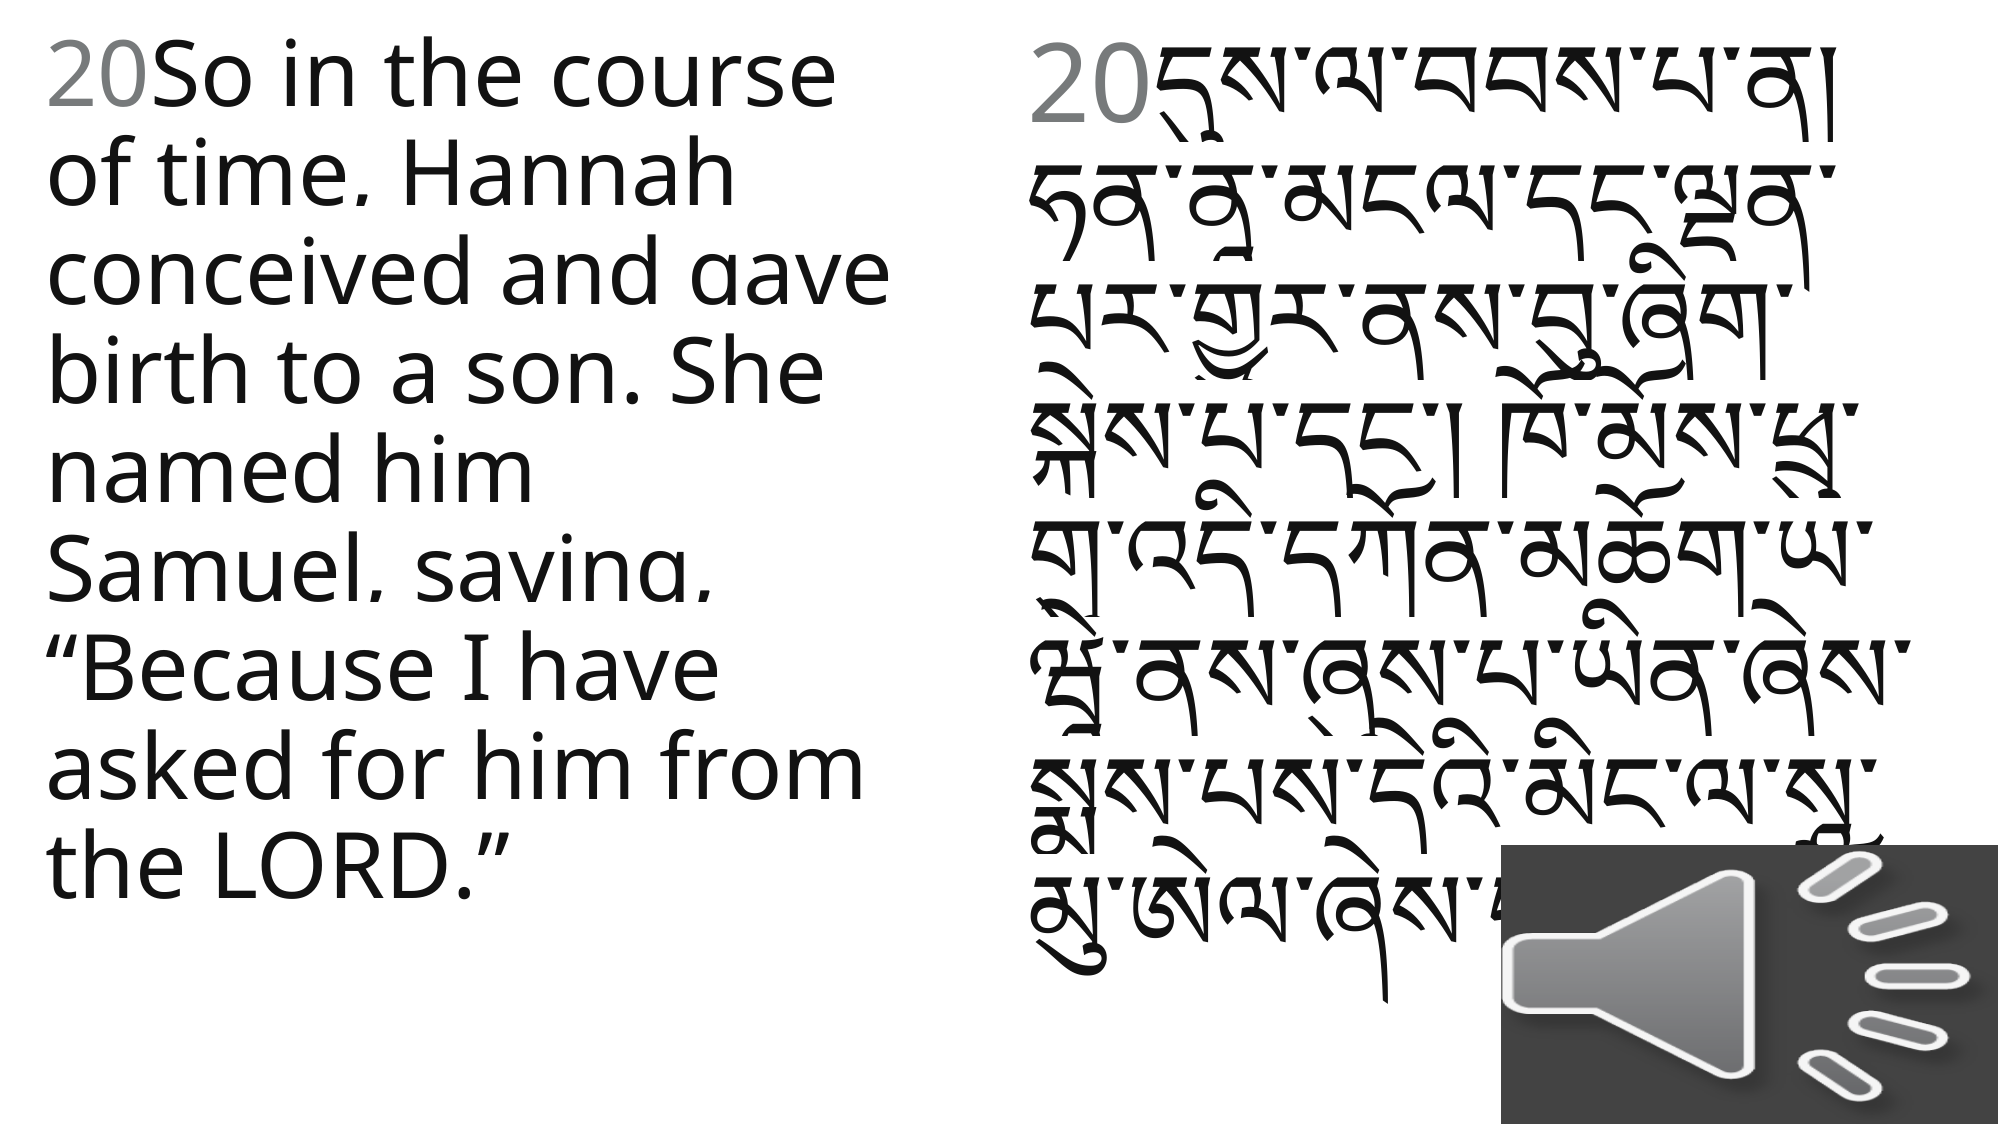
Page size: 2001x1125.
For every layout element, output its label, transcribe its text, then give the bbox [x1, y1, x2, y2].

picture [1500, 843, 2000, 1125]
list 20So in the course of time, Hannah conceived and gave birth to a son. She named him Samuel, saying, “Because I have asked for him from the Lord.” [30, 19, 957, 1094]
list 20དུས་ལ་བབས་པ་ན། ཧན་ནཱ་མངལ་དང་ལྡན་པར་གྱུར་ནས་བུ་ཞིག་སྐྱེས་པ་དང་། ཁོ་མོས་ཕྲུ་གུ་འདི་དཀོན་མཆོག་ཡ་ཝཱེ་ནས་ཞུས་པ་ཡིན་ཞེས་སྨྲས་པས་དེའི་མིང་ལ་སཱ་མུ་ཨེལ་ཞེས་བཏགས་སོ། ། [1012, 19, 1970, 1094]
